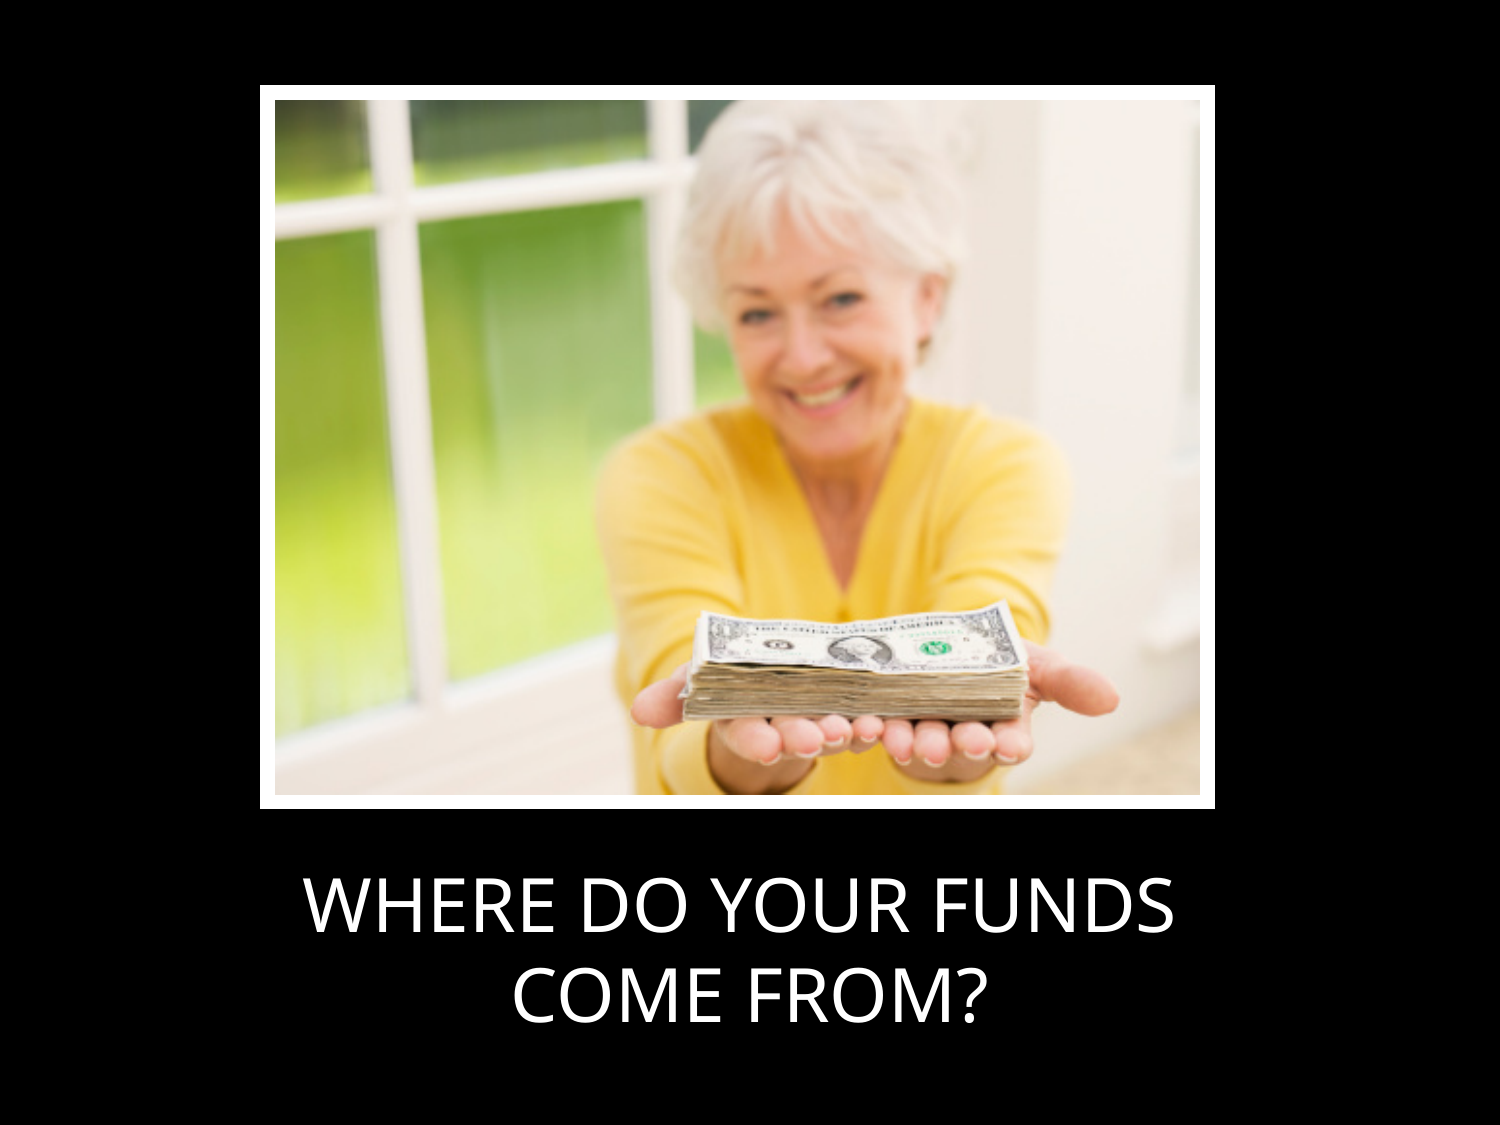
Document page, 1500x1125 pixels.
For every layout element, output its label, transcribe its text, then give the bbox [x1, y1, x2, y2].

text_box WHERE DO YOUR FUNDS COME FROM? [0, 849, 1500, 1125]
picture [274, 99, 1201, 795]
